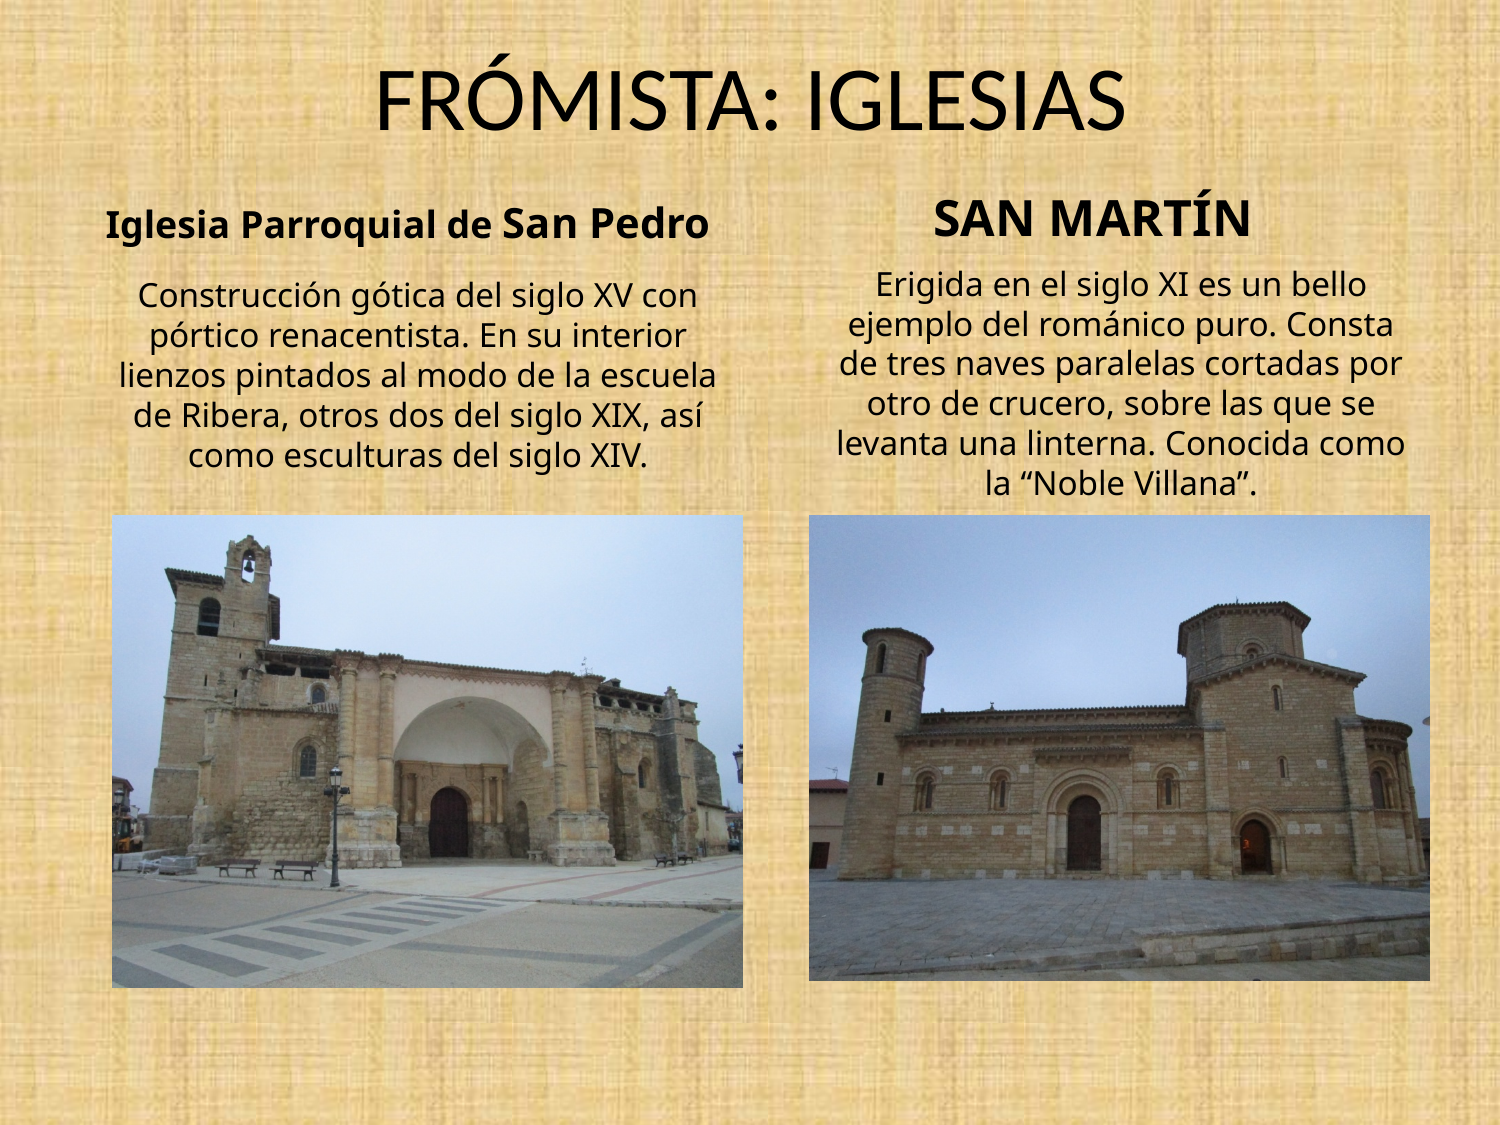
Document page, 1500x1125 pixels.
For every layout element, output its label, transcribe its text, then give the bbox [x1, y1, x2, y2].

list Iglesia Parroquial de San Pedro [76, 149, 740, 254]
title FRÓMISTA: IGLESIAS [76, 0, 1427, 188]
list Erigida en el siglo XI es un bello ejemplo del románico puro. Consta de tres naves paralelas cortadas por otro de crucero, sobre las que se levanta una linterna. Conocida como la “Noble Villana”. [761, 255, 1425, 1094]
list Construcción gótica del siglo XV con pórtico renacentista. En su interior lienzos pintados al modo de la escuela de Ribera, otros dos del siglo XIX, así como esculturas del siglo XIV. [41, 267, 740, 1083]
list SAN MARTÍN [761, 149, 1425, 254]
picture [0, 0, 1500, 1125]
